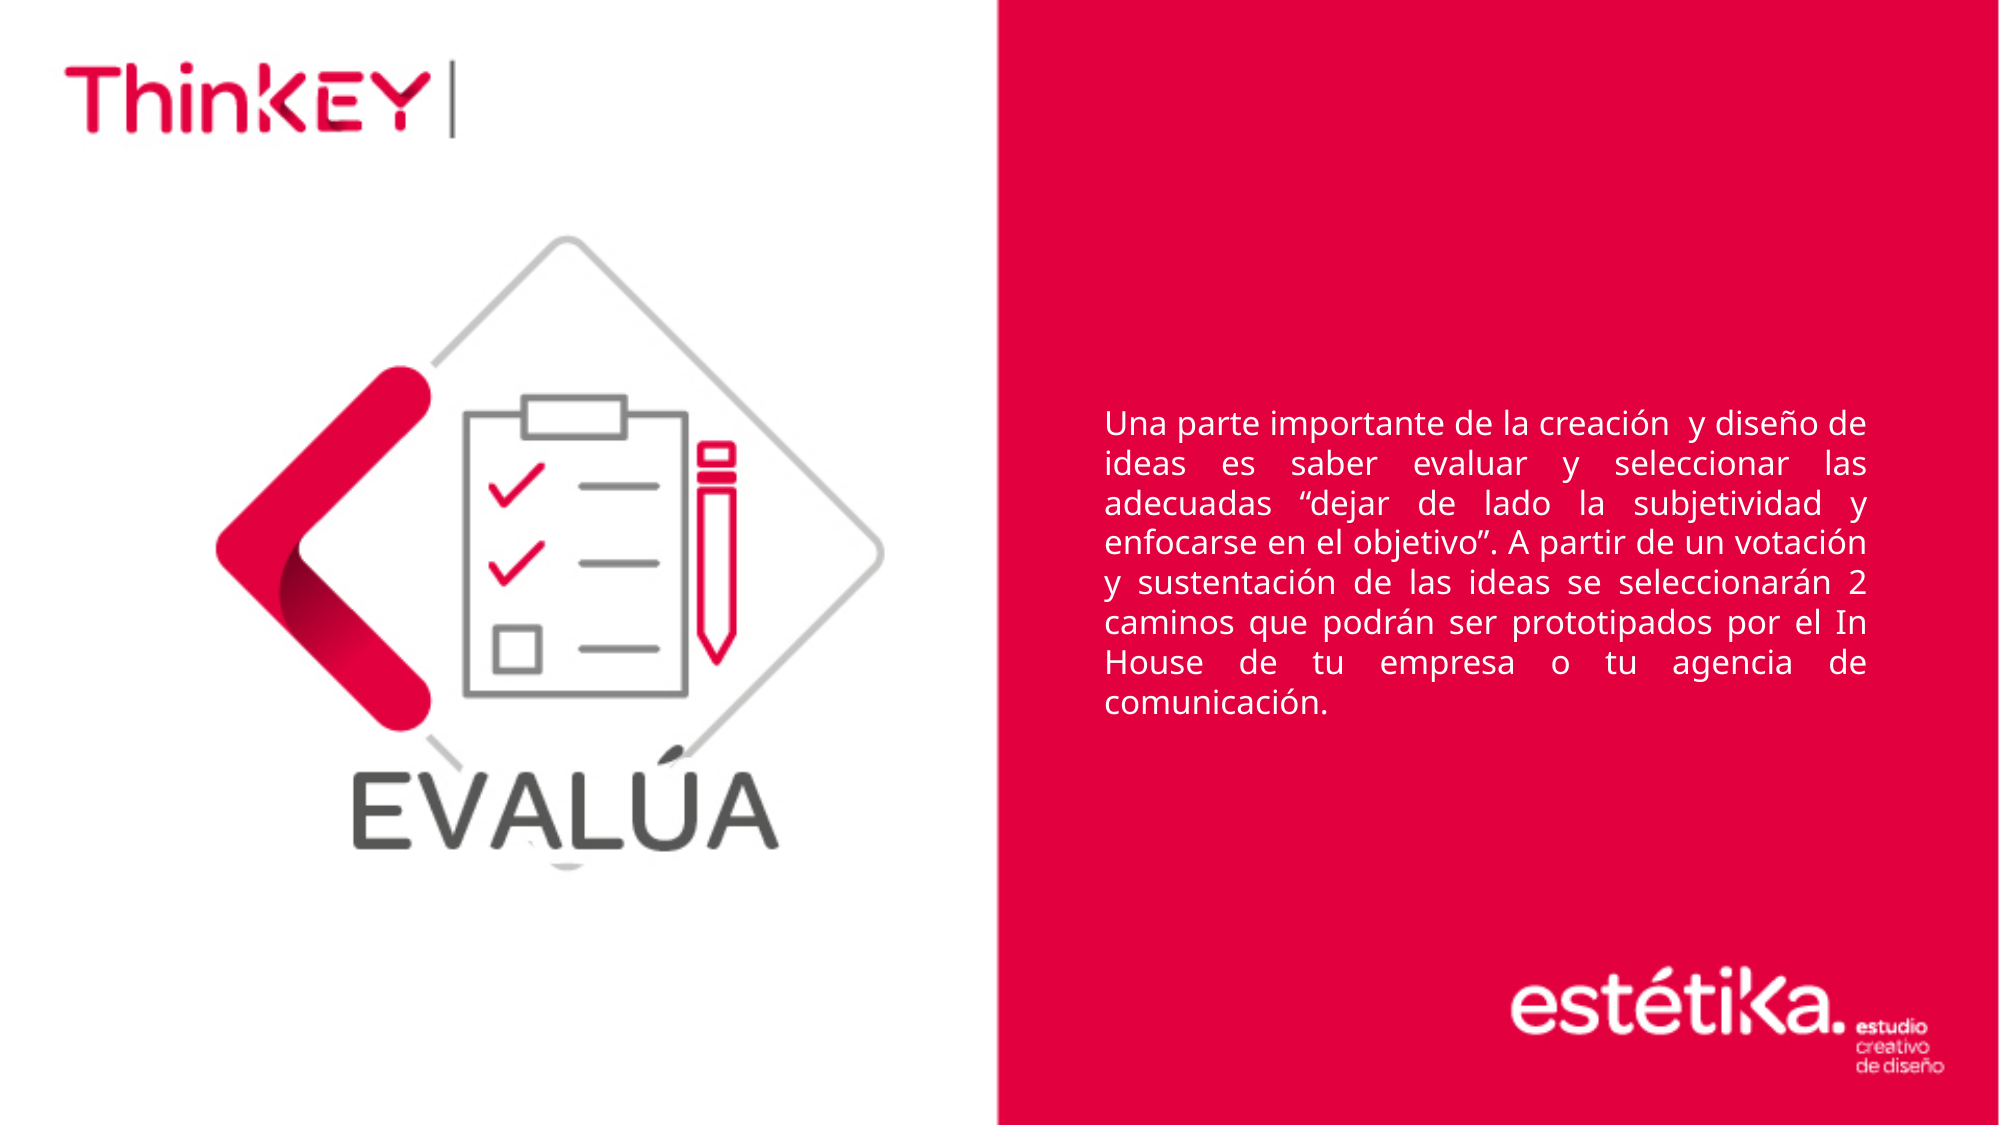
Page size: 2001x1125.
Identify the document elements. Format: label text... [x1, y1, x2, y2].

picture [0, 0, 2001, 1125]
text_box Una parte importante de la creación y diseño de ideas es saber evaluar y seleccionar las adecuadas “dejar de lado la subjetividad y enfocarse en el objetivo”. A partir de un votación y sustentación de las ideas se seleccionarán 2 caminos que podrán ser prototipados por el In House de tu empresa o tu agencia de comunicación. [1089, 394, 1884, 729]
